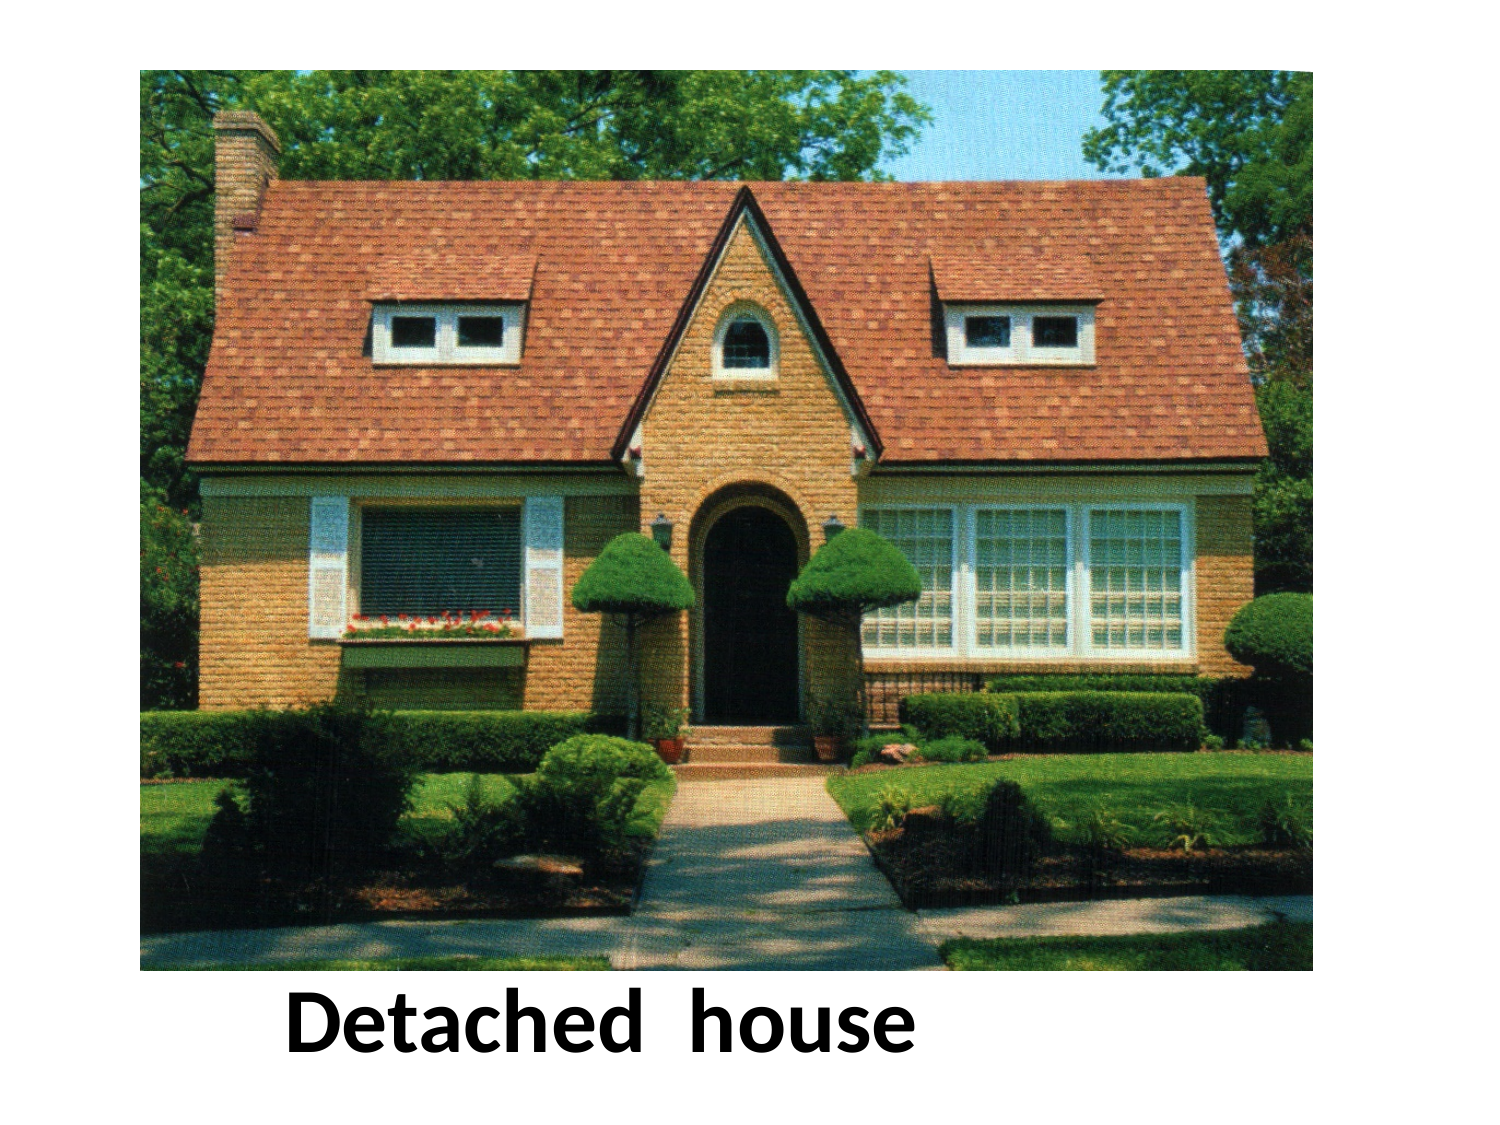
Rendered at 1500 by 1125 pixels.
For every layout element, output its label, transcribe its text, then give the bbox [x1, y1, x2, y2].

picture [140, 70, 1313, 971]
text_box Detached house [269, 953, 1500, 1123]
